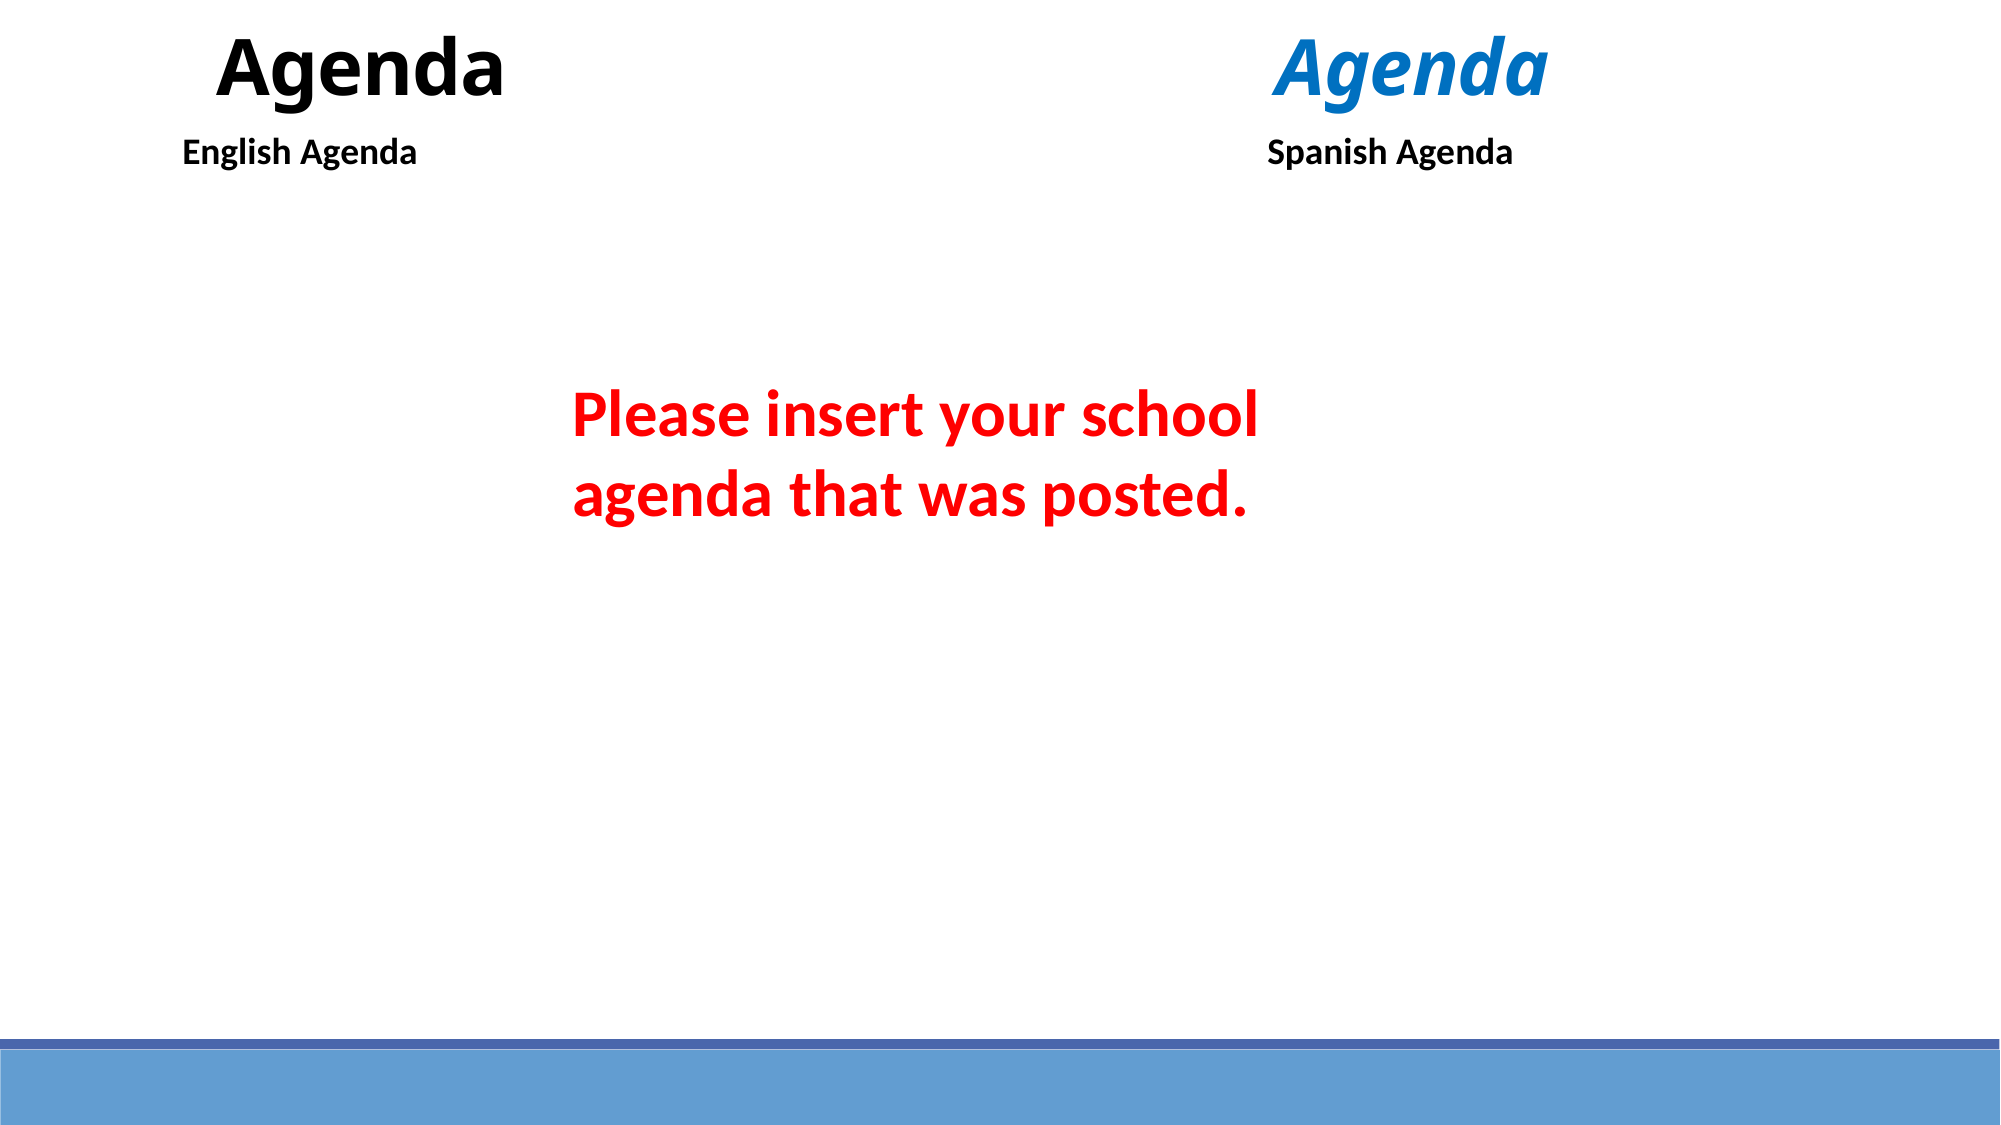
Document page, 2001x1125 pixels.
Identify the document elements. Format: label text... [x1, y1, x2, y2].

text_box Please insert your school agenda that was posted. [557, 362, 1469, 538]
text_box Spanish Agenda [1252, 119, 1589, 179]
title Agenda Agenda [201, 23, 1833, 120]
text_box English Agenda [167, 119, 505, 179]
